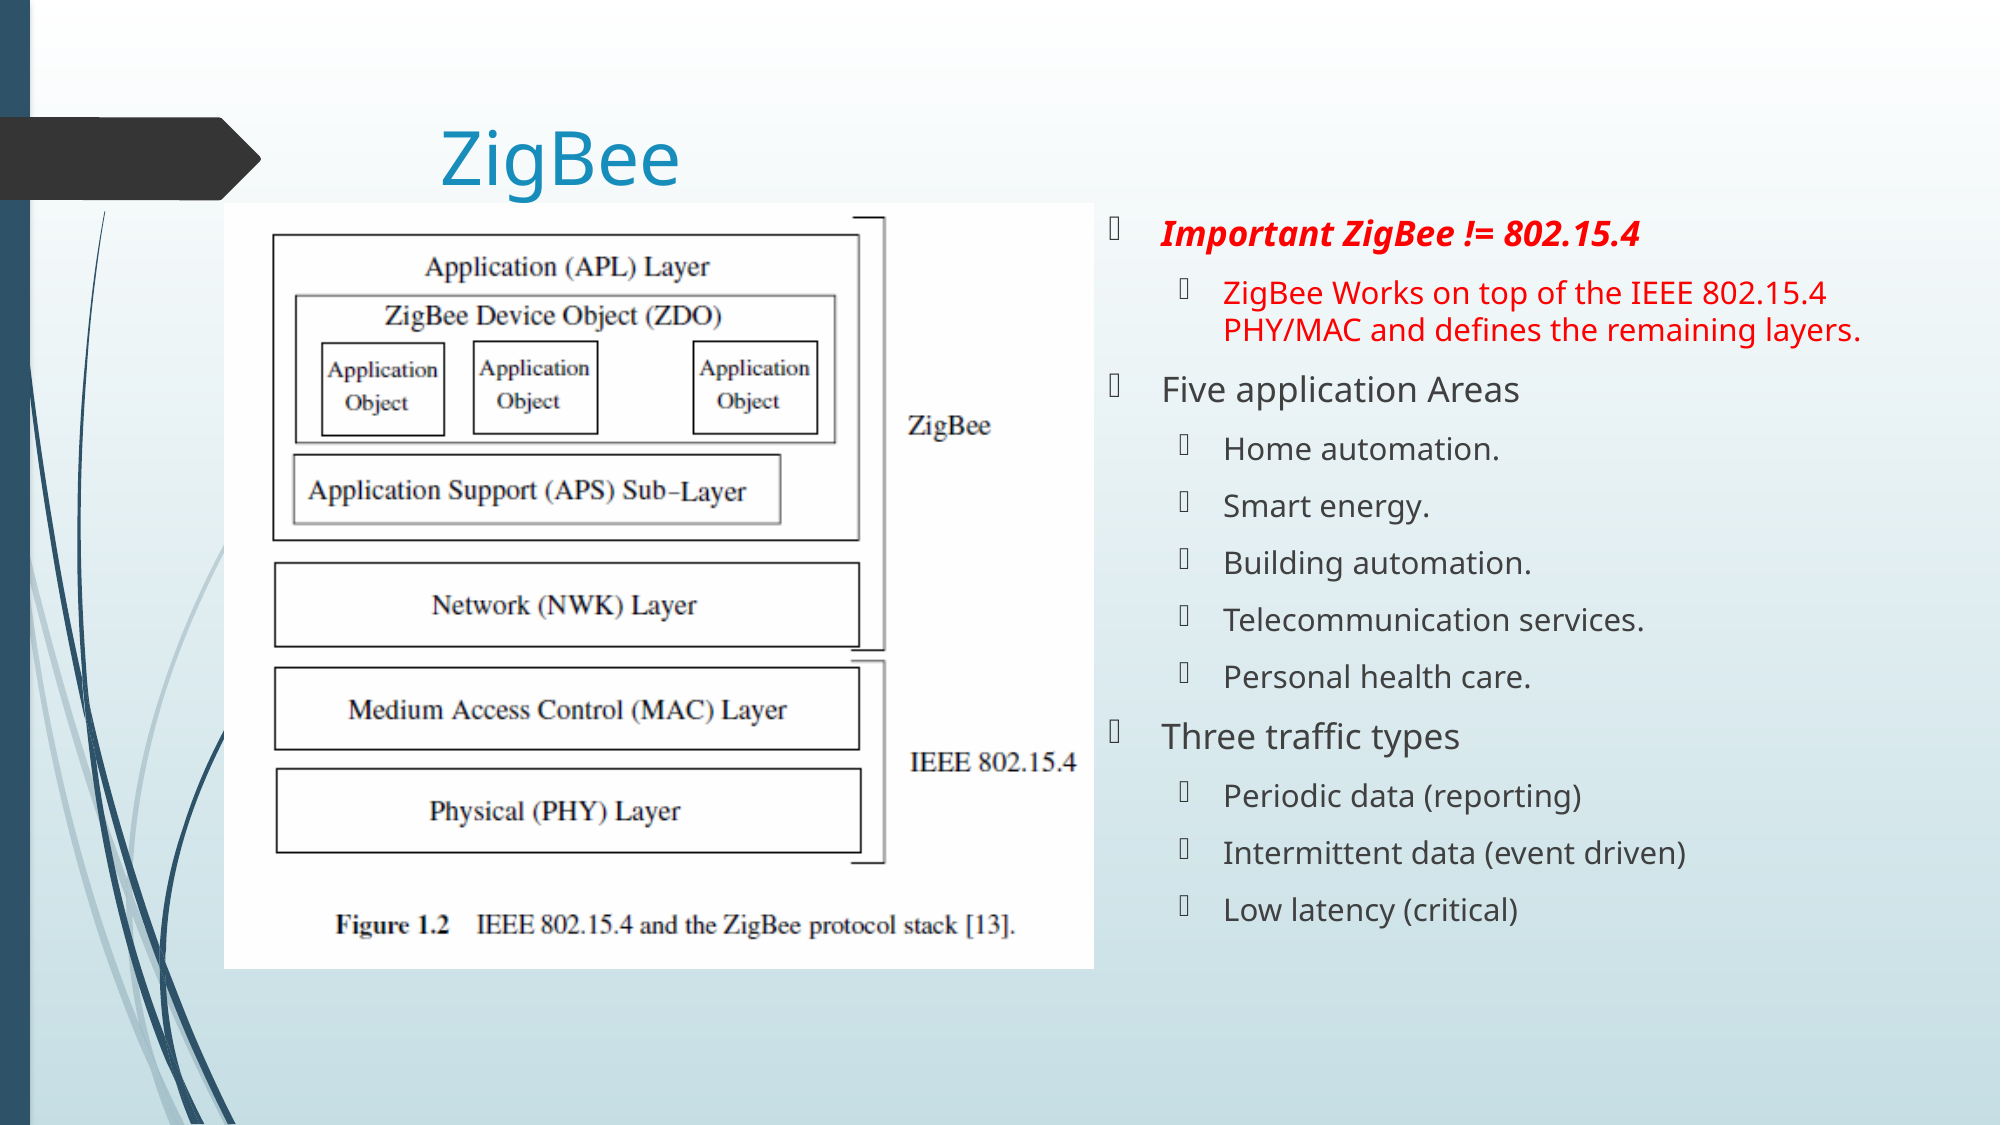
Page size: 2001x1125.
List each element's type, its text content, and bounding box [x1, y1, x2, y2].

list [224, 203, 1094, 969]
list Important ZigBee != 802.15.4 ZigBee Works on top of the IEEE 802.15.4 PHY/MAC and defines the remaining layers. Five application Areas Home automation. Smart energy. Building automation. Telecommunication services. Personal health care. Three traffic types Periodic data (reporting) Intermittent data (event driven) Low latency (critical) [1094, 203, 1888, 968]
title ZigBee [425, 102, 1888, 203]
